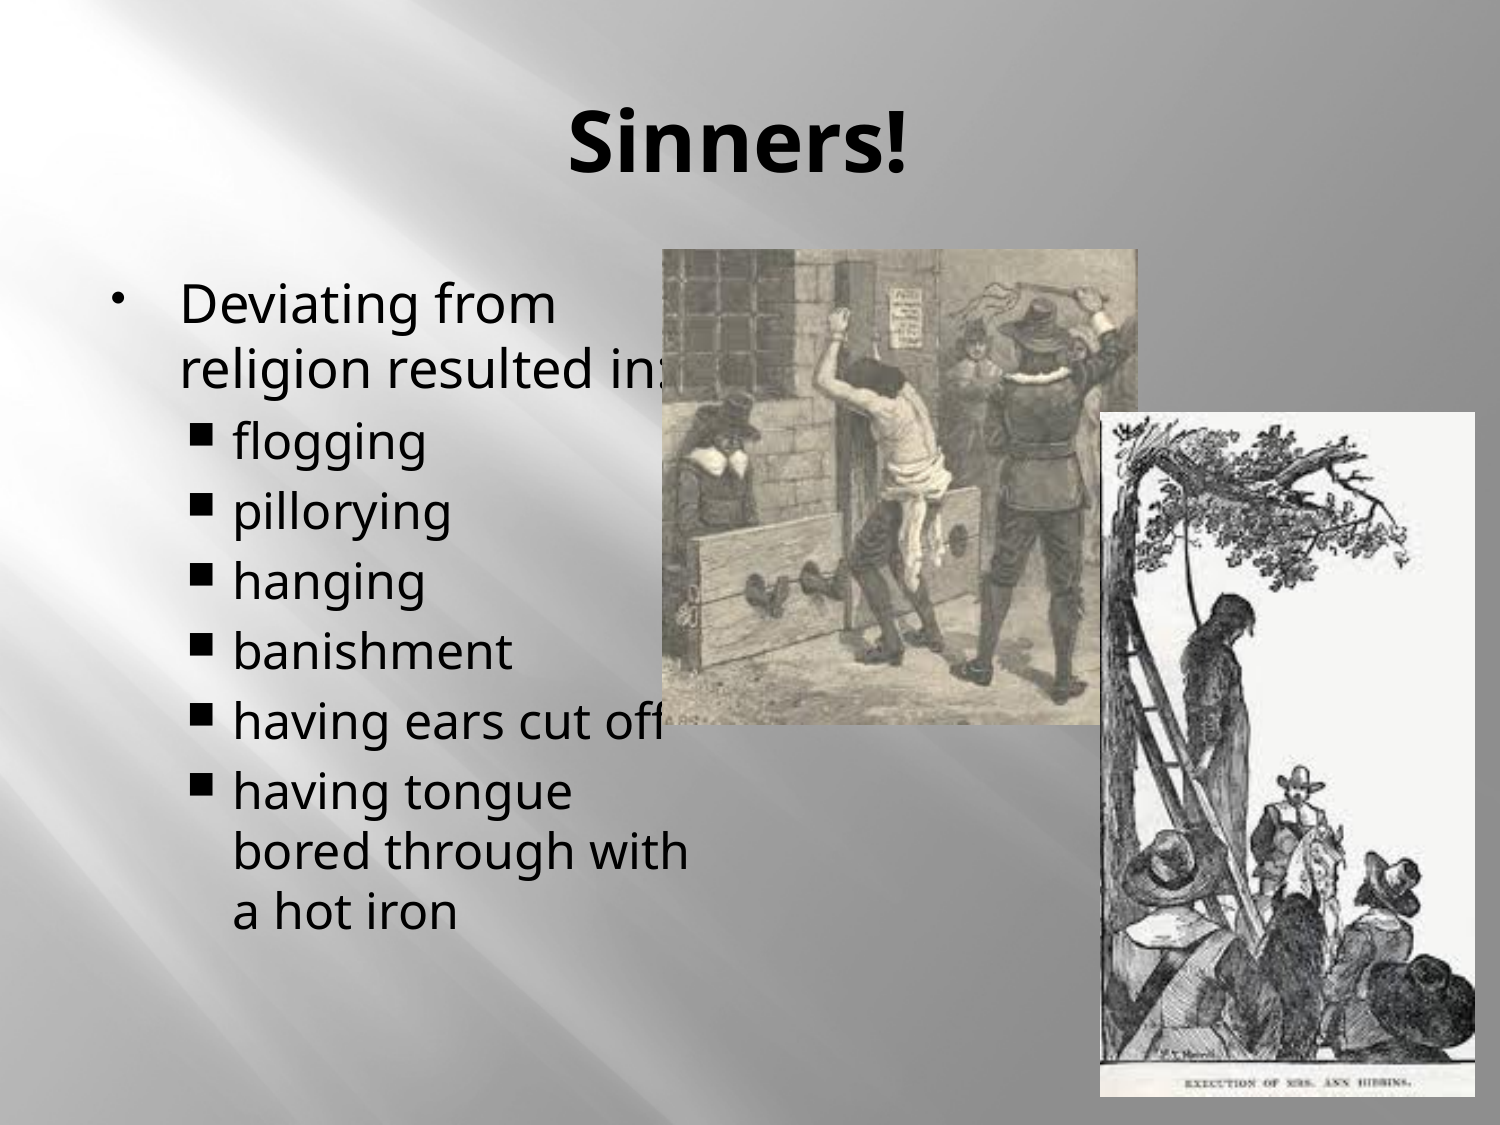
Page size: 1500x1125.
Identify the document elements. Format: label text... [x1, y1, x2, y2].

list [662, 249, 1138, 726]
title Sinners! [75, 45, 1425, 233]
picture [1099, 412, 1476, 1098]
list Deviating from religion resulted in: flogging pillorying hanging banishment having ears cut off having tongue bored through with a hot iron [75, 262, 738, 1005]
